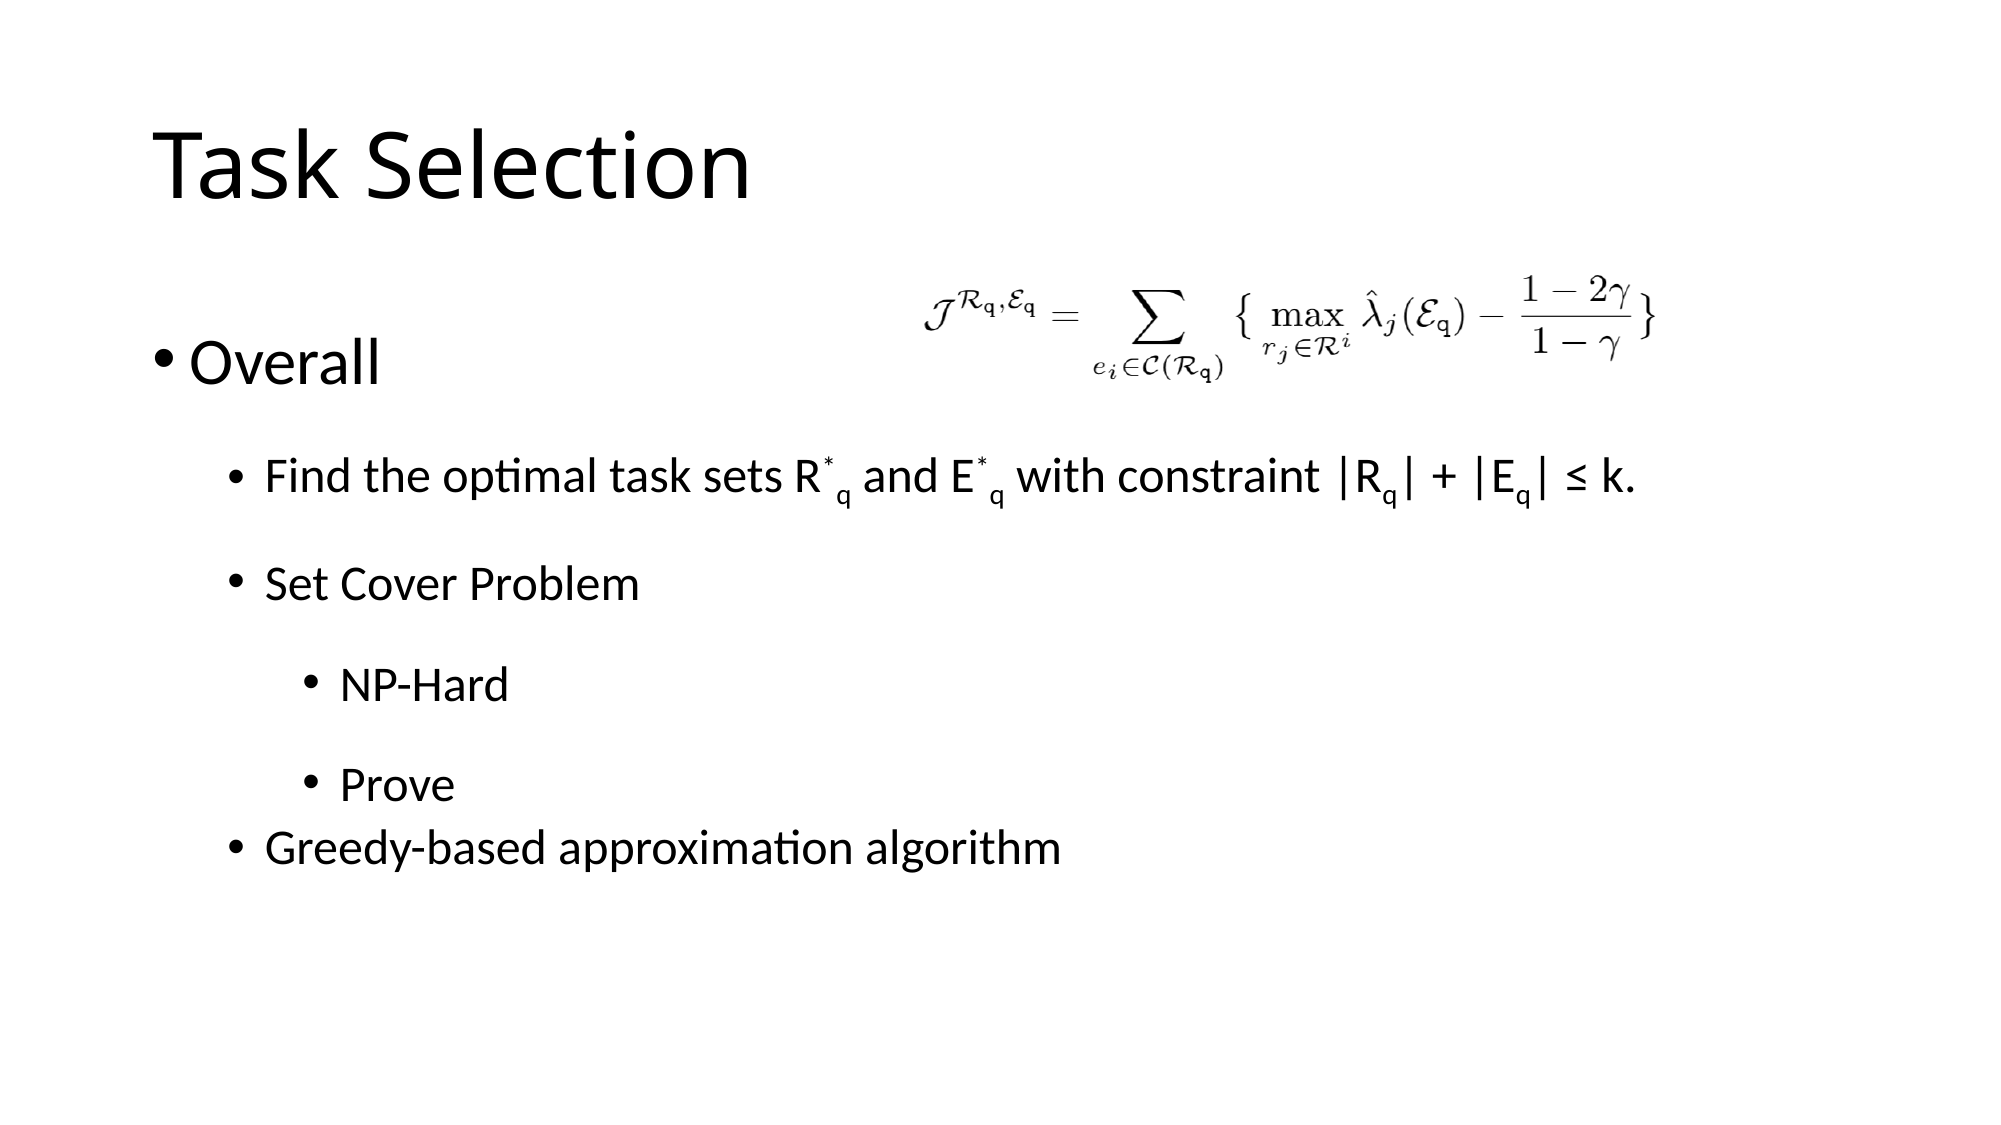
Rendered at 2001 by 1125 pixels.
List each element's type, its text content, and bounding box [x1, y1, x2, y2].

title Task Selection [137, 59, 1863, 270]
list Overall Find the optimal task sets R*q and E*q with constraint |Rq| + |Eq| ≤ k. Set Cover Problem NP-Hard Prove Greedy-based approximation algorithm [137, 270, 1863, 984]
picture [910, 266, 1667, 384]
